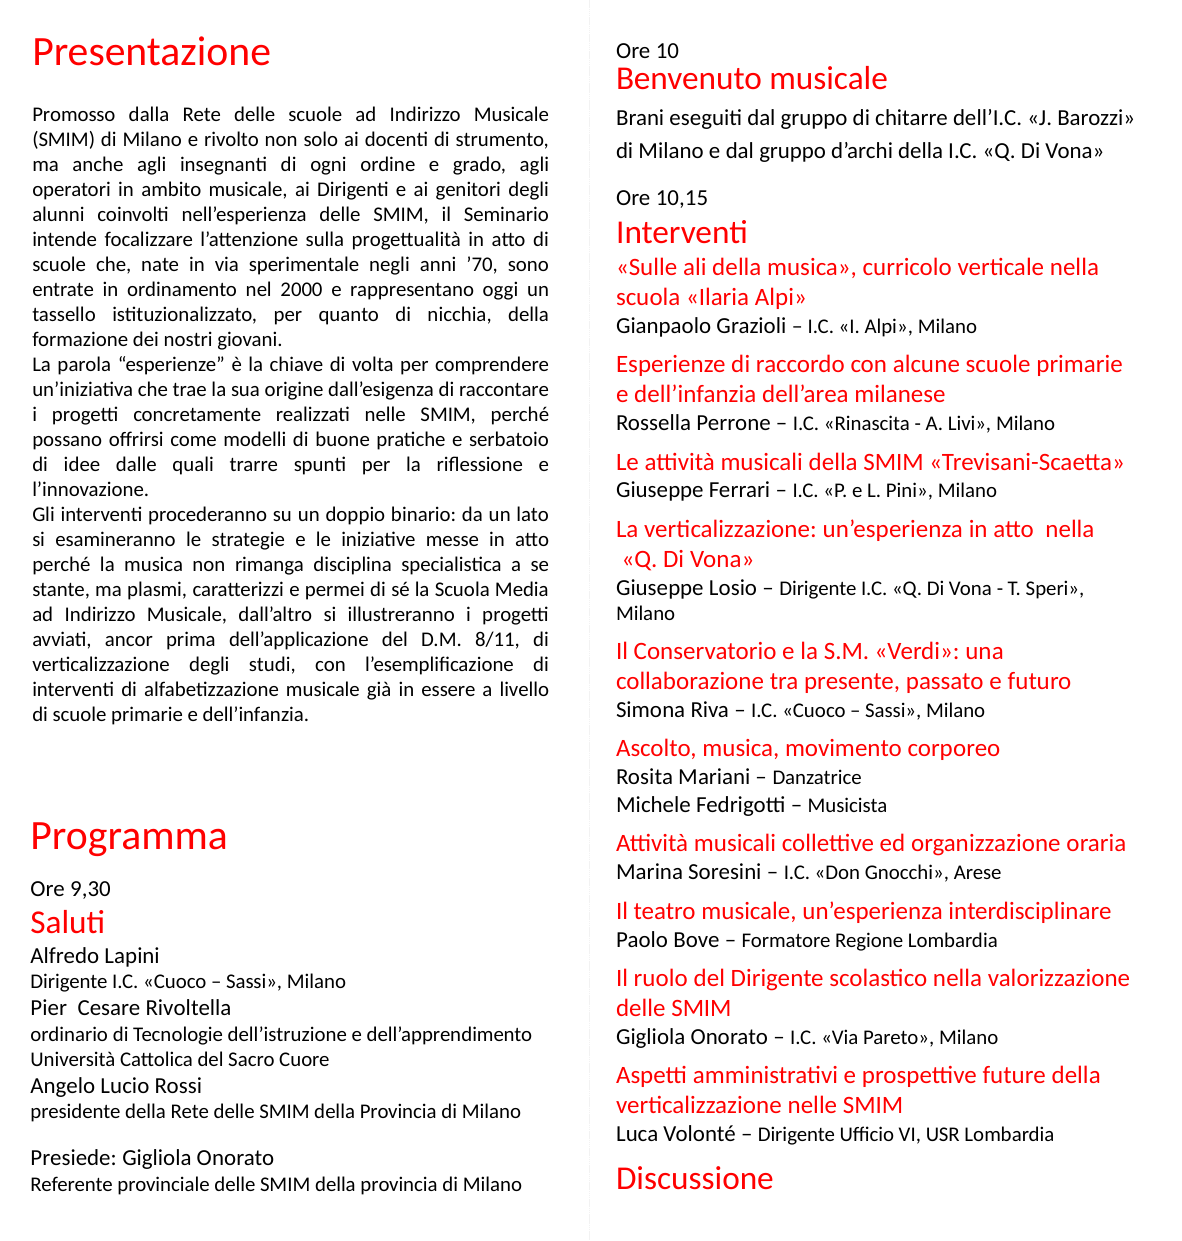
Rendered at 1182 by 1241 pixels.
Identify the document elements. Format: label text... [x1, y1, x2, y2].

text_box Presentazione Promosso dalla Rete delle scuole ad Indirizzo Musicale (SMIM) di Milano e rivolto non solo ai docenti di strumento, ma anche agli insegnanti di ogni ordine e grado, agli operatori in ambito musicale, ai Dirigenti e ai genitori degli alunni coinvolti nell’esperienza delle SMIM, il Seminario intende focalizzare l’attenzione sulla progettualità in atto di scuole che, nate in via sperimentale negli anni ’70, sono entrate in ordinamento nel 2000 e rappresentano oggi un tassello istituzionalizzato, per quanto di nicchia, della formazione dei nostri giovani. La parola “esperienze” è la chiave di volta per comprendere un’iniziativa che trae la sua origine dall’esigenza di raccontare i progetti concretamente realizzati nelle SMIM, perché possano offrirsi come modelli di buone pratiche e serbatoio di idee dalle quali trarre spunti per la riflessione e l’innovazione. Gli interventi procederanno su un doppio binario: da un lato si esamineranno le strategie e le iniziative messe in atto perché la musica non rimanga disciplina specialistica a se stante, ma plasmi, caratterizzi e permei di sé la Scuola Media ad Indirizzo Musicale, dall’altro si illustreranno i progetti avviati, ancor prima dell’applicazione del D.M. 8/11, di verticalizzazione degli studi, con l’esemplificazione di interventi di alfabetizzazione musicale già in essere a livello di scuole primarie e dell’infanzia. [17, 16, 564, 733]
text_box Programma Ore 9,30 Saluti Alfredo Lapini Dirigente I.C. «Cuoco – Sassi», Milano Pier Cesare Rivoltella ordinario di Tecnologie dell’istruzione e dell’apprendimento Università Cattolica del Sacro Cuore Angelo Lucio Rossi presidente della Rete delle SMIM della Provincia di Milano Presiede: Gigliola Onorato Referente provinciale delle SMIM della provincia di Milano [15, 800, 584, 1203]
text_box Ore 10 Benvenuto musicale Brani eseguiti dal gruppo di chitarre dell’I.C. «J. Barozzi» di Milano e dal gruppo d’archi della I.C. «Q. Di Vona» Ore 10,15 Interventi «Sulle ali della musica», curricolo verticale nella scuola «Ilaria Alpi» Gianpaolo Grazioli – I.C. «I. Alpi», Milano Esperienze di raccordo con alcune scuole primarie e dell’infanzia dell’area milanese Rossella Perrone – I.C. «Rinascita - A. Livi», Milano Le attività musicali della SMIM «Trevisani-Scaetta» Giuseppe Ferrari – I.C. «P. e L. Pini», Milano La verticalizzazione: un’esperienza in atto nella «Q. Di Vona» Giuseppe Losio – Dirigente I.C. «Q. Di Vona - T. Speri», Milano Il Conservatorio e la S.M. «Verdi»: una collaborazione tra presente, passato e futuro Simona Riva – I.C. «Cuoco – Sassi», Milano Ascolto, musica, movimento corporeo Rosita Mariani – Danzatrice Michele Fedrigotti – Musicista Attività musicali collettive ed organizzazione oraria Marina Soresini – I.C. «Don Gnocchi», Arese Il teatro musicale, un’esperienza interdisciplinare Paolo Bove – Formatore Regione Lombardia Il ruolo del Dirigente scolastico nella valorizzazione delle SMIM Gigliola Onorato – I.C. «Via Pareto», Milano Aspetti amministrativi e prospettive future della verticalizzazione nelle SMIM Luca Volonté – Dirigente Ufficio VI, USR Lombardia Discussione [601, 22, 1156, 1204]
